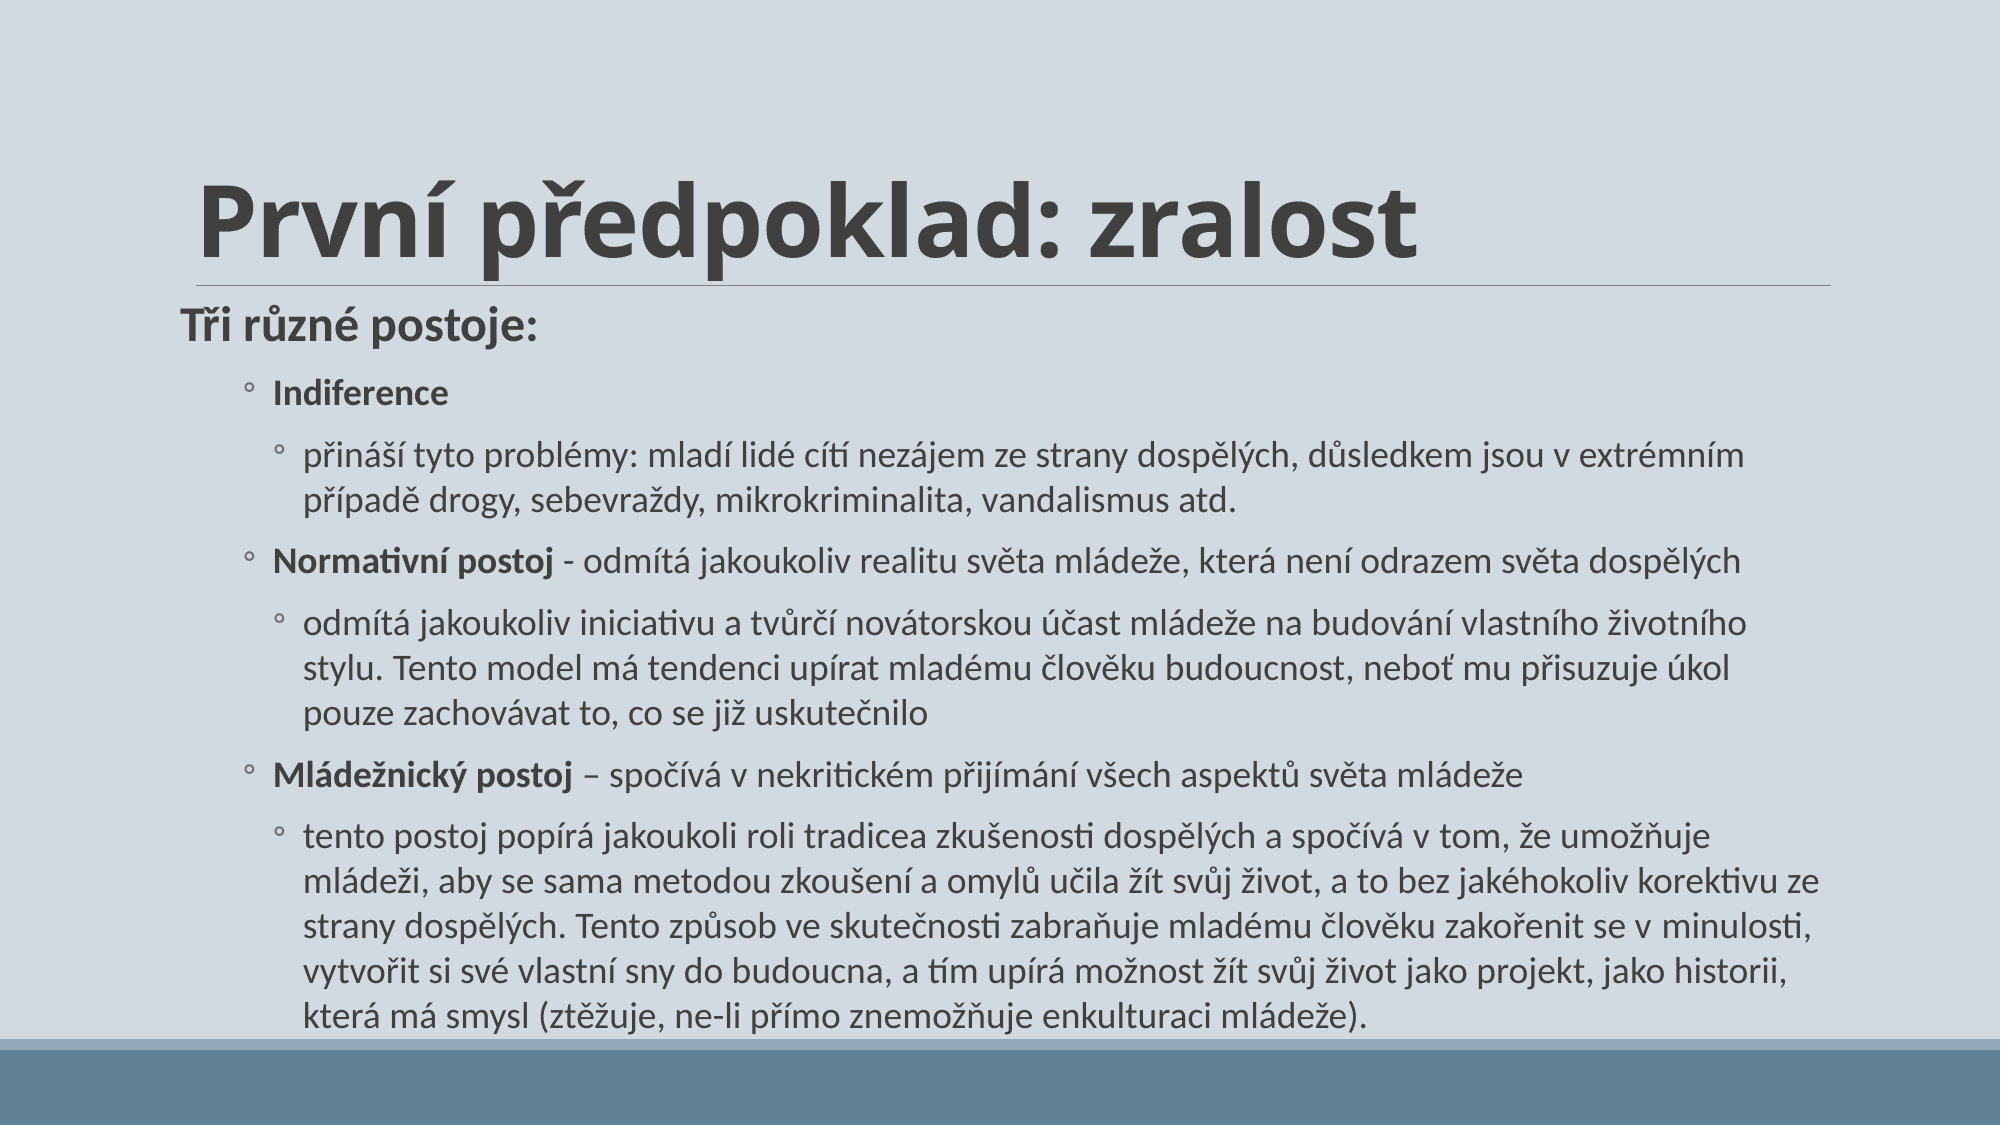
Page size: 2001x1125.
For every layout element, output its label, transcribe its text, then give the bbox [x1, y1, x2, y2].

list Tři různé postoje: Indiference přináší tyto problémy: mladí lidé cítí nezájem ze strany dospělých, důsledkem jsou v extrémním případě drogy, sebevraždy, mikrokriminalita, vandalismus atd. Normativní postoj - odmítá jakoukoliv realitu světa mládeže, která není odrazem světa dospělých odmítá jakoukoliv iniciativu a tvůrčí novátorskou účast mládeže na budování vlastního životního stylu. Tento model má tendenci upírat mladému člověku budoucnost, neboť mu přisuzuje úkol pouze zachovávat to, co se již uskutečnilo Mládežnický postoj – spočívá v nekritickém přijímání všech aspektů světa mládeže tento postoj popírá jakoukoli roli tradicea zkušenosti dospělých a spočívá v tom, že umožňuje mládeži, aby se sama metodou zkoušení a omylů učila žít svůj život, a to bez jakéhokoliv korektivu ze strany dospělých. Tento způsob ve skutečnosti zabraňuje mladému člověku zakořenit se v minulosti, vytvořit si své vlastní sny do budoucna, a tím upírá možnost žít svůj život jako projekt, jako historii, která má smysl (ztěžuje, ne-li přímo znemožňuje enkulturaci mládeže). . [180, 271, 1830, 1094]
title První předpoklad: zralost [180, 47, 1830, 271]
